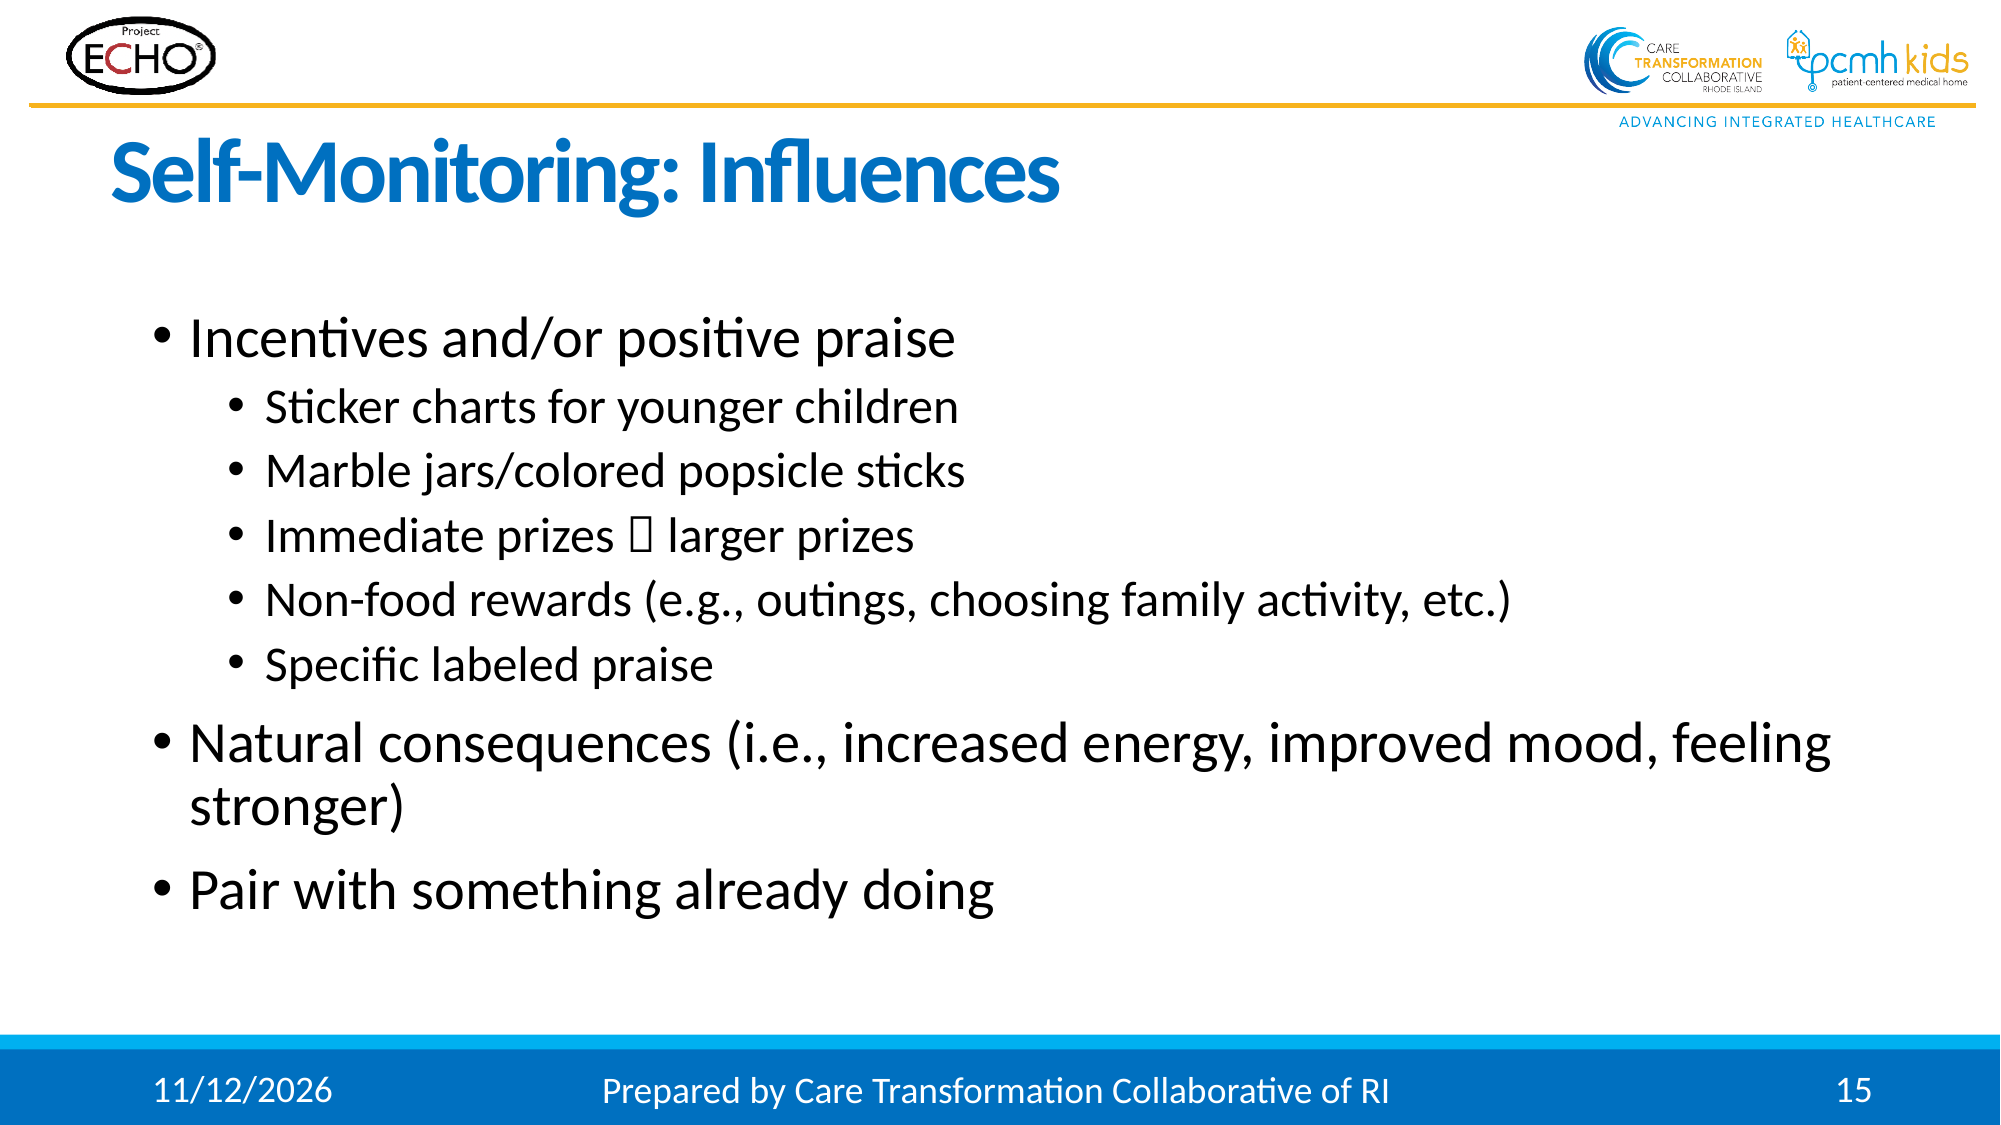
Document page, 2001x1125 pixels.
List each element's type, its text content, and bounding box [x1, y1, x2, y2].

picture [1576, 106, 1977, 133]
picture [66, 16, 216, 95]
list Incentives and/or positive praise Sticker charts for younger children Marble jars/colored popsicle sticks Immediate prizes  larger prizes Non-food rewards (e.g., outings, choosing family activity, etc.) Specific labeled praise Natural consequences (i.e., increased energy, improved mood, feeling stronger) Pair with something already doing [137, 299, 1863, 1014]
picture [1576, 21, 1977, 105]
title Self-Monitoring: Influences [108, 70, 1259, 260]
